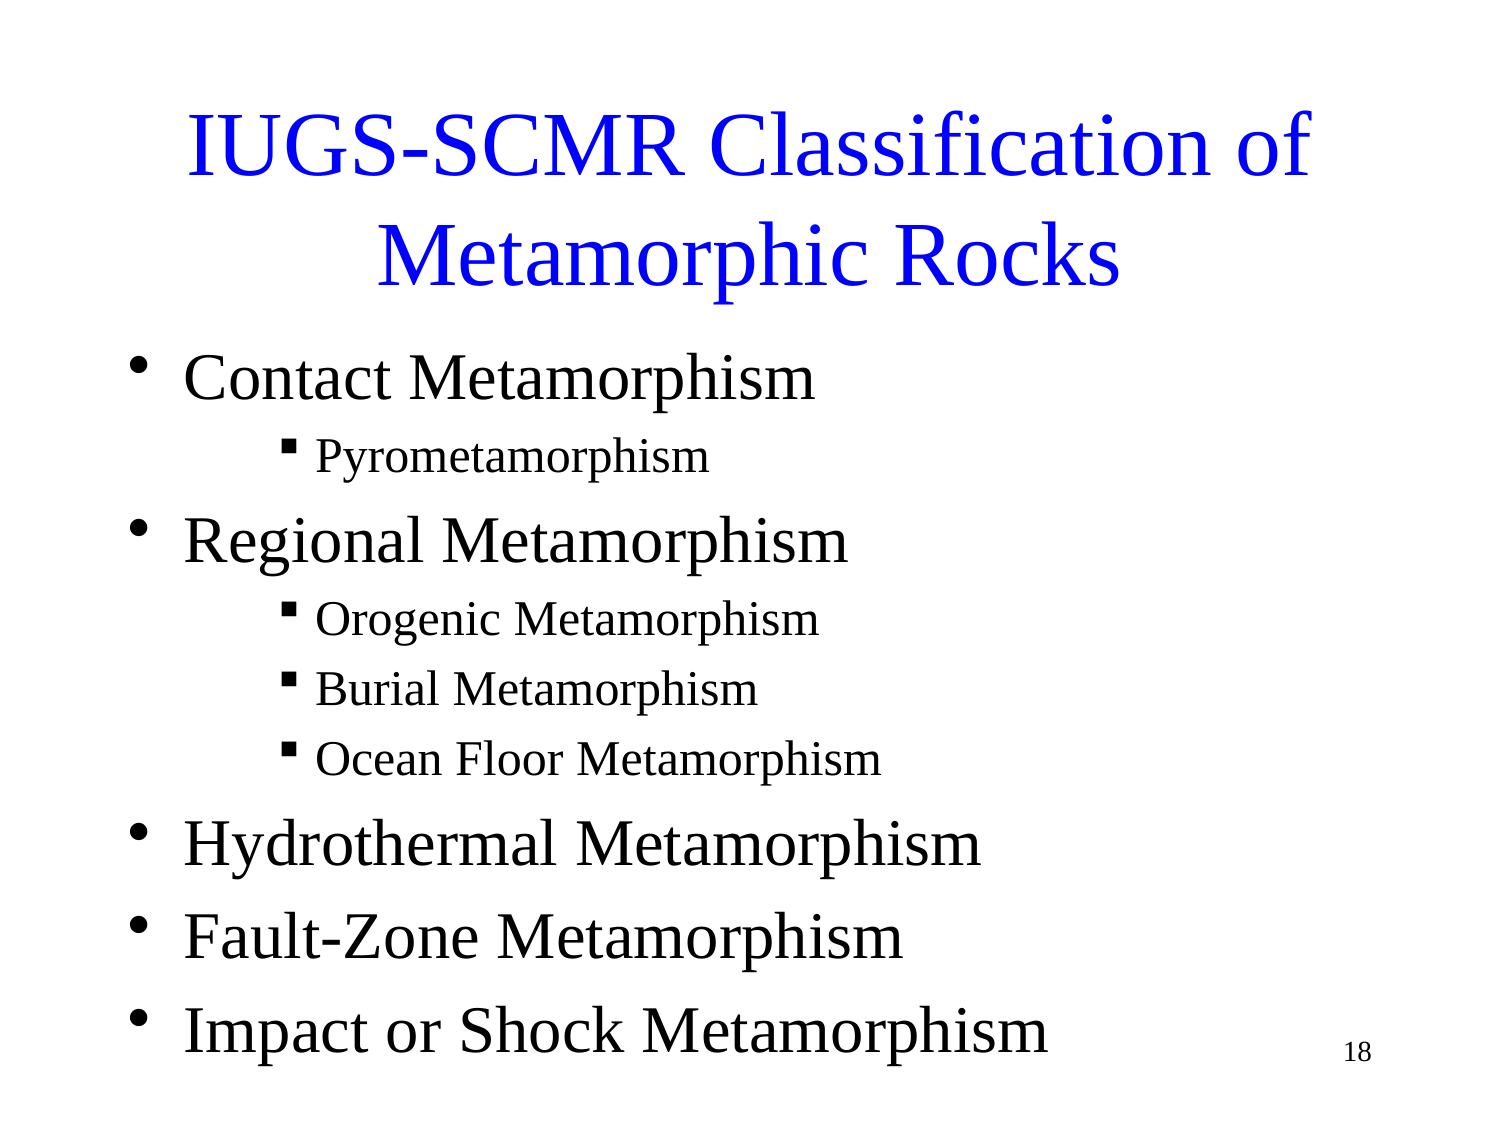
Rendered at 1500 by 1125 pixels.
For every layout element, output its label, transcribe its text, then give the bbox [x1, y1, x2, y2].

slide_number 18 [1074, 1024, 1388, 1101]
title IUGS-SCMR Classification of Metamorphic Rocks [112, 99, 1388, 288]
list Contact Metamorphism Pyrometamorphism Regional Metamorphism Orogenic Metamorphism Burial Metamorphism Ocean Floor Metamorphism Hydrothermal Metamorphism Fault-Zone Metamorphism Impact or Shock Metamorphism [112, 324, 1388, 1000]
